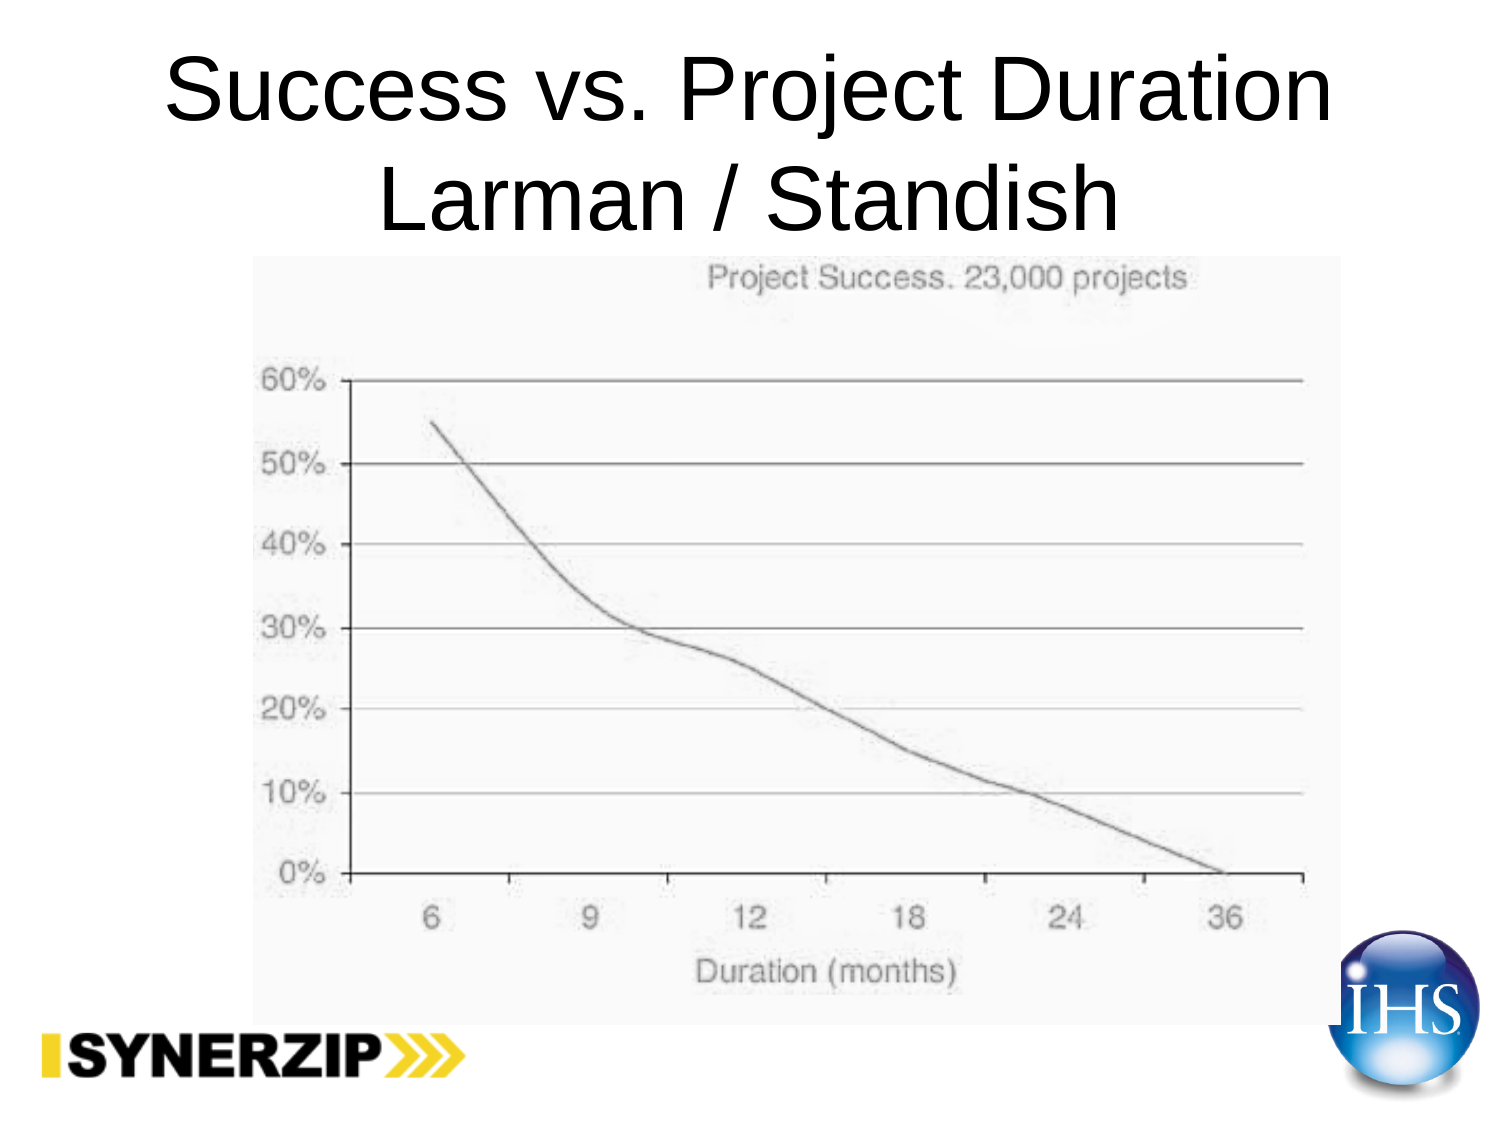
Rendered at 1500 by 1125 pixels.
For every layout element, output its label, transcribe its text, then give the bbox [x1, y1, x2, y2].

picture [37, 1028, 468, 1085]
picture [252, 256, 1481, 1103]
text_box Success vs. Project Duration Larman / Standish [74, 45, 1425, 233]
